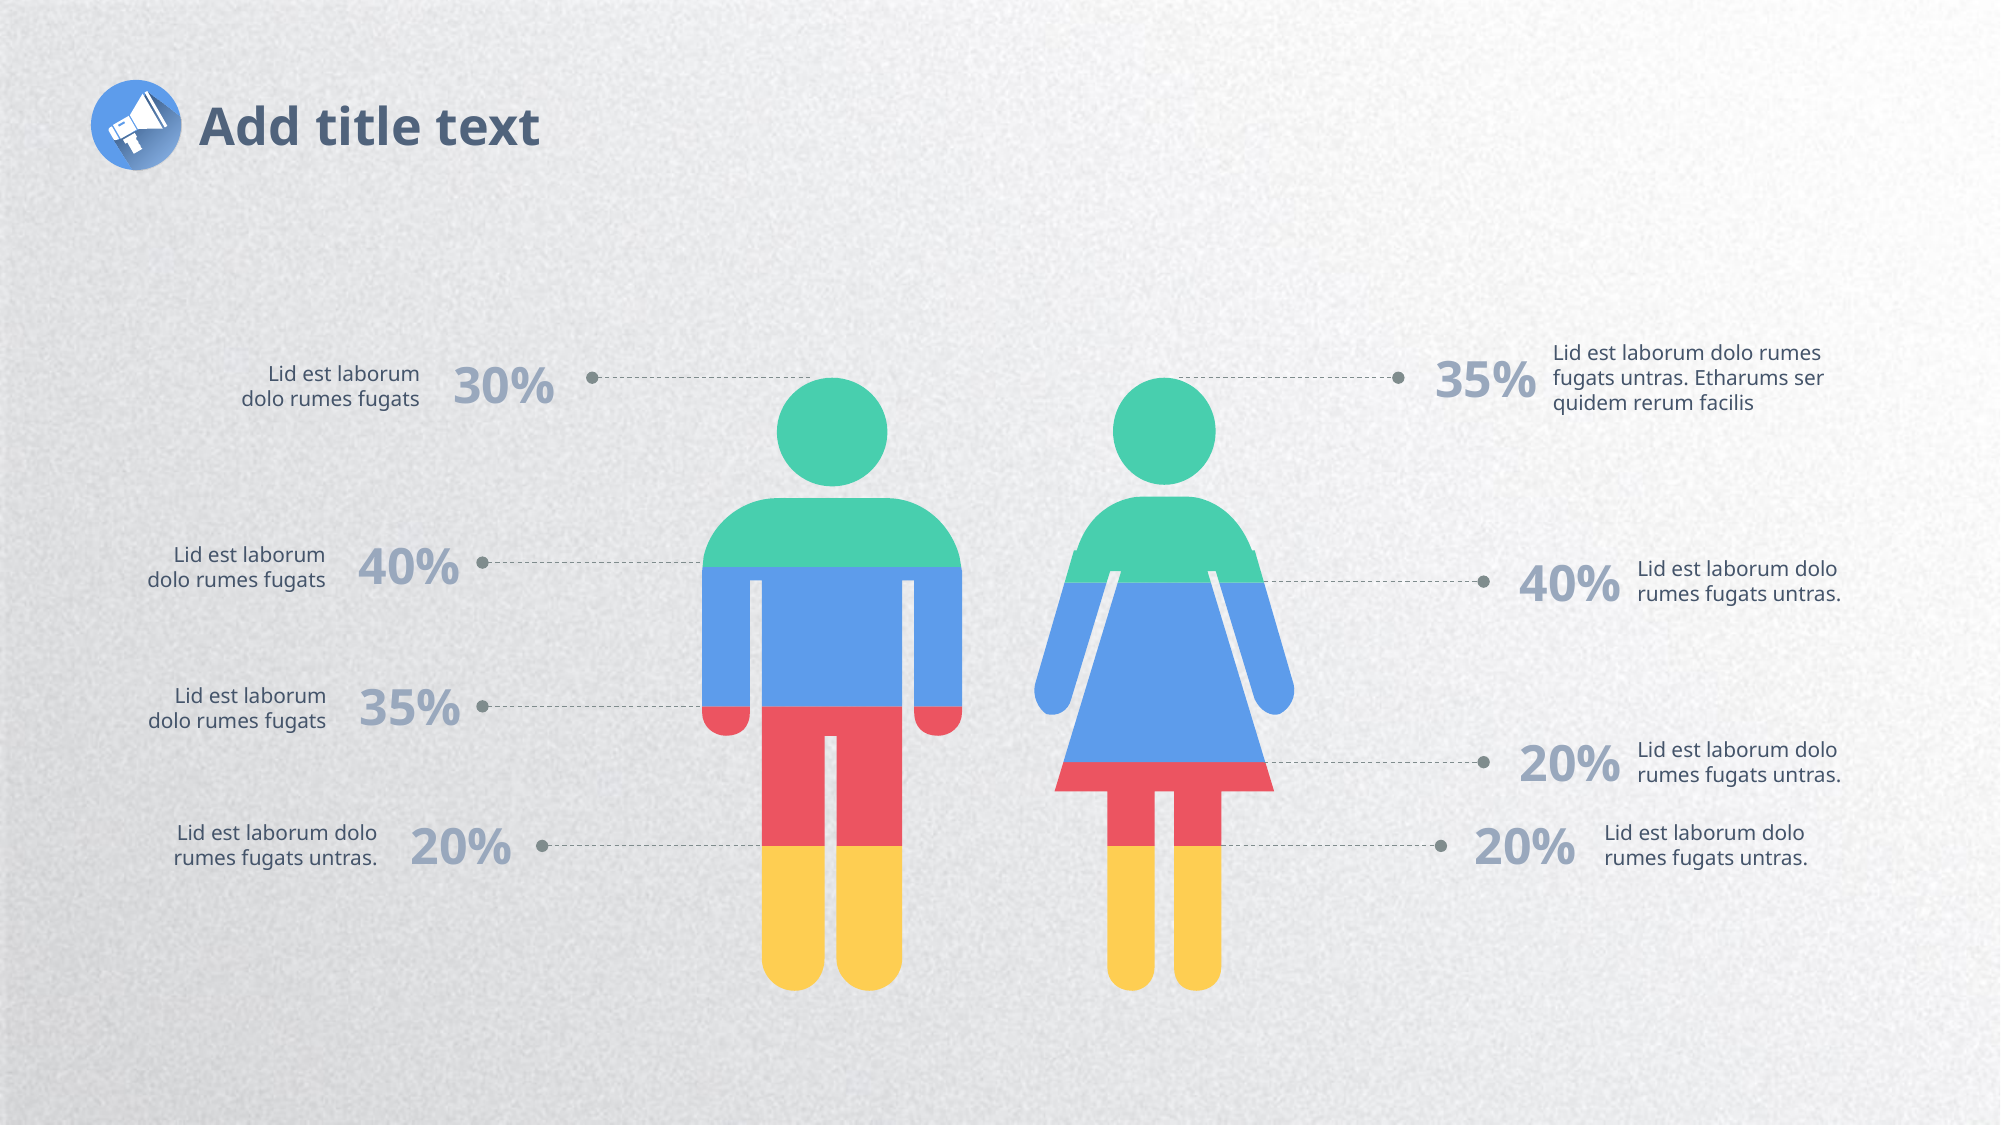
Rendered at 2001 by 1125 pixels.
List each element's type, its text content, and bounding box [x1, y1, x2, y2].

text_box 30% [438, 346, 571, 422]
text_box 35% [1420, 339, 1538, 415]
text_box Lid est laborum dolo rumes fugats untras. [157, 812, 393, 878]
text_box [1063, 583, 1266, 763]
text_box Lid est laborum dolo rumes fugats untras. [1589, 812, 1825, 878]
text_box [702, 567, 963, 707]
text_box [1034, 583, 1107, 715]
text_box Add title text [188, 87, 674, 162]
text_box 40% [1505, 543, 1637, 619]
text_box [1219, 583, 1295, 715]
text_box Lid est laborum dolo rumes fugats untras. [1622, 728, 1858, 794]
text_box [1113, 377, 1216, 485]
text_box [836, 846, 903, 991]
text_box [1107, 846, 1155, 991]
text_box Lid est laborum dolo rumes fugats [129, 675, 342, 741]
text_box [90, 79, 182, 171]
text_box [914, 707, 963, 736]
text_box 20% [1459, 807, 1592, 883]
text_box [1174, 846, 1222, 991]
text_box [702, 498, 962, 567]
text_box [1054, 763, 1275, 846]
text_box Lid est laborum dolo rumes fugats untras. [1622, 548, 1858, 613]
text_box Lid est laborum dolo rumes fugats [222, 353, 435, 419]
text_box 20% [395, 807, 528, 883]
text_box [761, 846, 825, 991]
text_box [776, 377, 888, 487]
text_box [761, 707, 903, 846]
text_box Lid est laborum dolo rumes fugats [128, 533, 341, 599]
text_box 40% [344, 527, 476, 602]
text_box [702, 707, 750, 736]
text_box Lid est laborum dolo rumes fugats untras. Etharums ser quidem rerum facilis [1538, 332, 1850, 422]
picture [0, 0, 2001, 1125]
text_box [1064, 496, 1265, 583]
text_box 35% [345, 668, 477, 744]
text_box 20% [1505, 724, 1637, 800]
